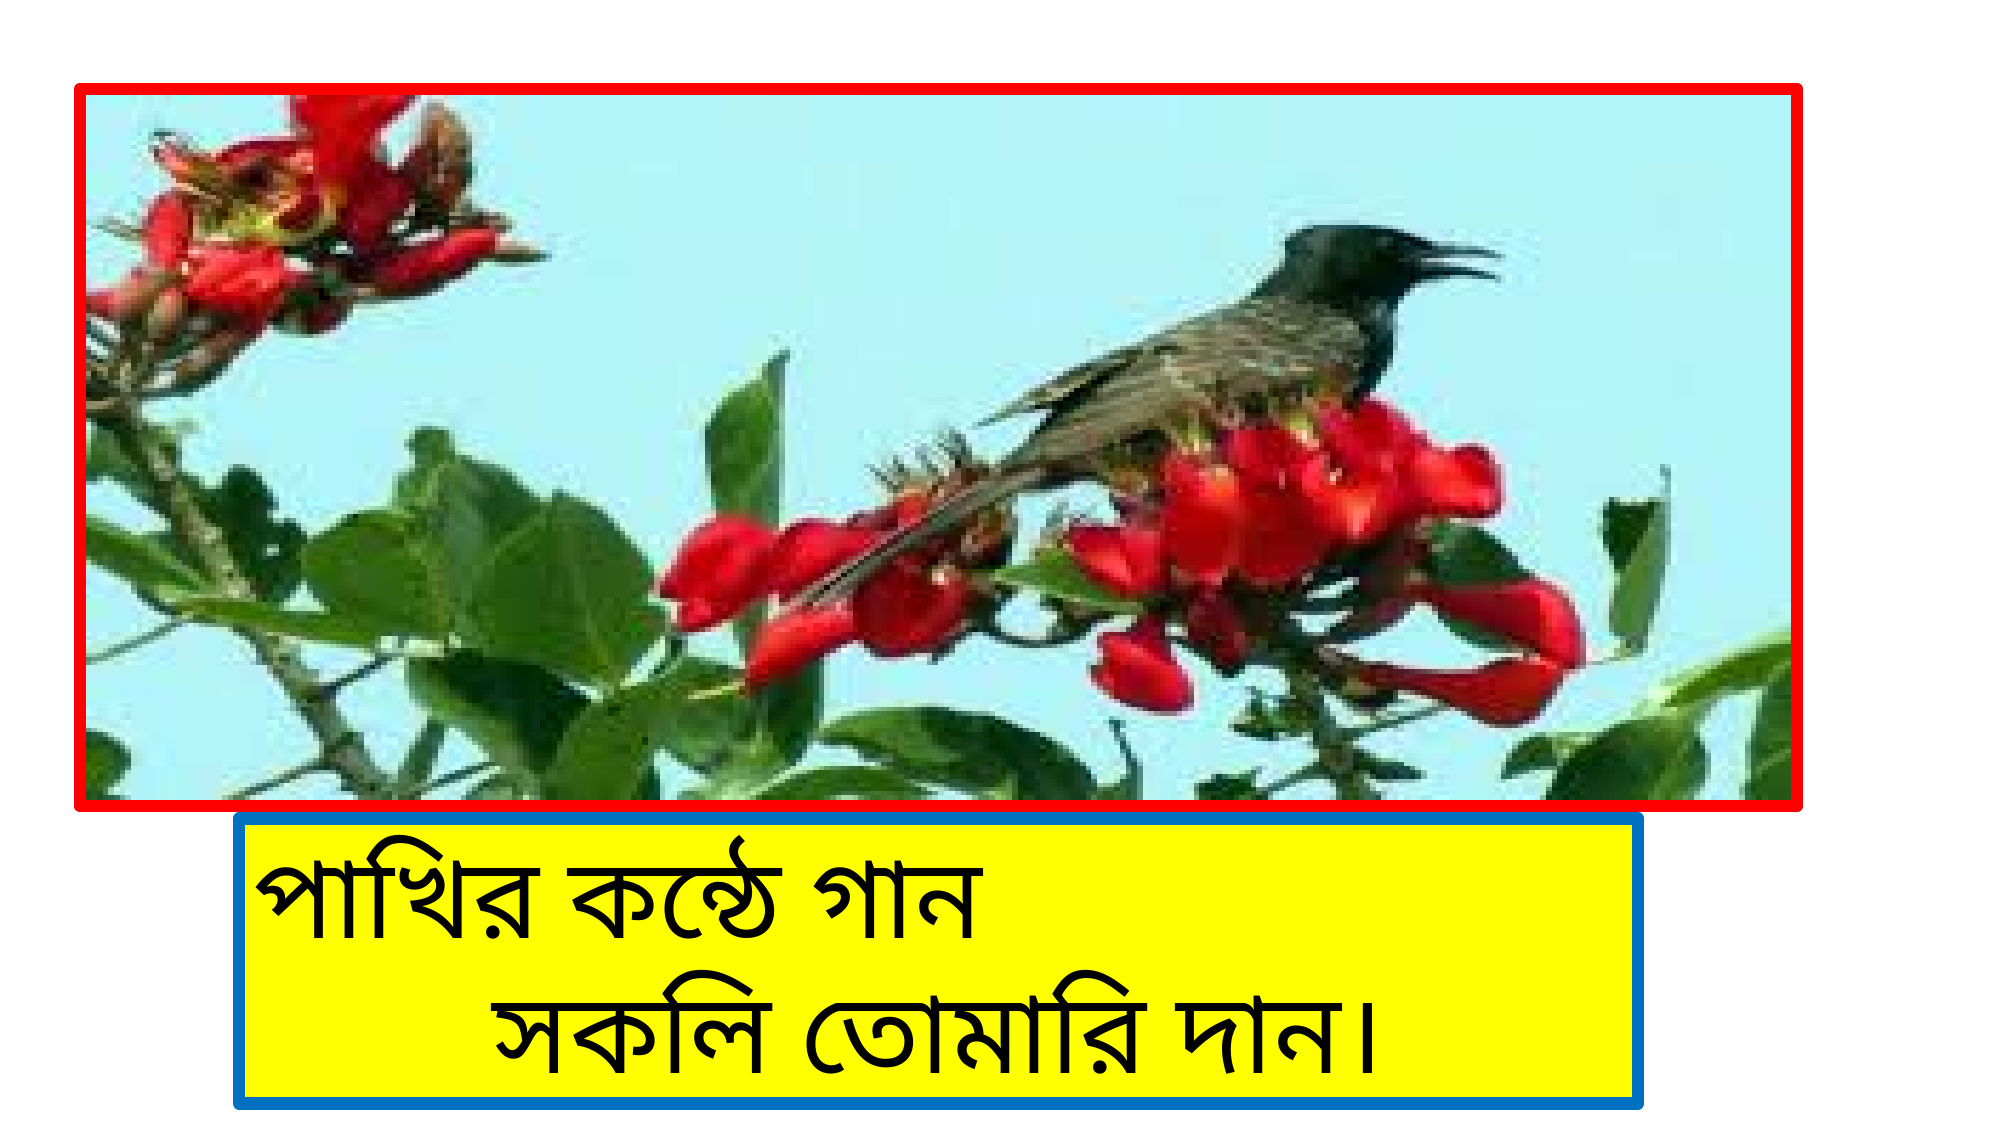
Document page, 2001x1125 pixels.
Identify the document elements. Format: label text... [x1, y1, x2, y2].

picture [86, 95, 1792, 801]
text_box পাখির কন্ঠে গান সকলি তোমারি দান। [239, 818, 1639, 1104]
